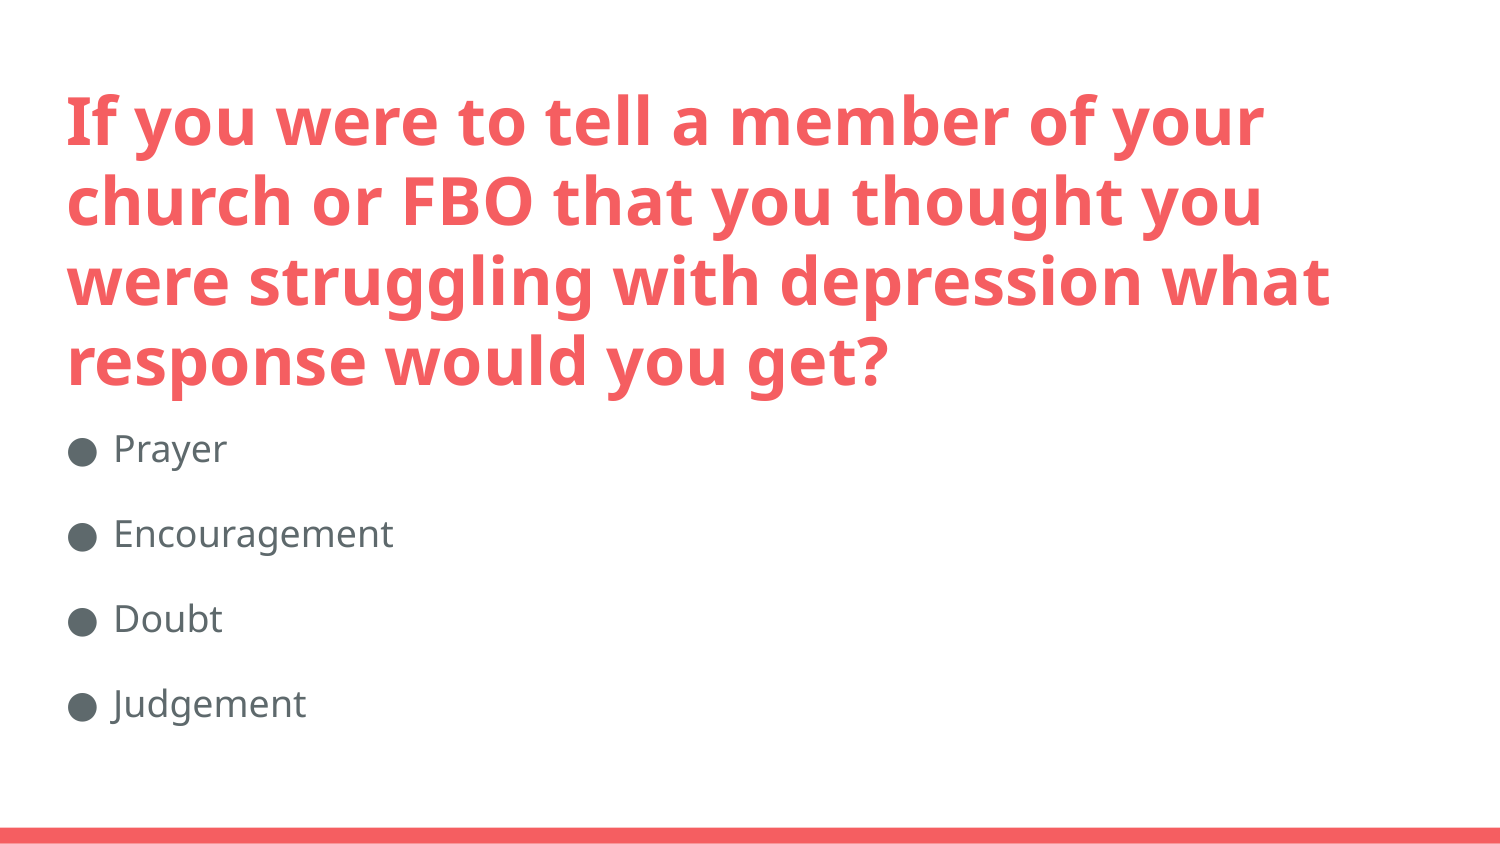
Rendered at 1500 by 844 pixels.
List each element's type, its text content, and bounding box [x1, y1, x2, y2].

list Prayer Encouragement Doubt Judgement [51, 403, 1449, 811]
title If you were to tell a member of your church or FBO that you thought you were struggling with depression what response would you get? [51, 64, 1449, 167]
